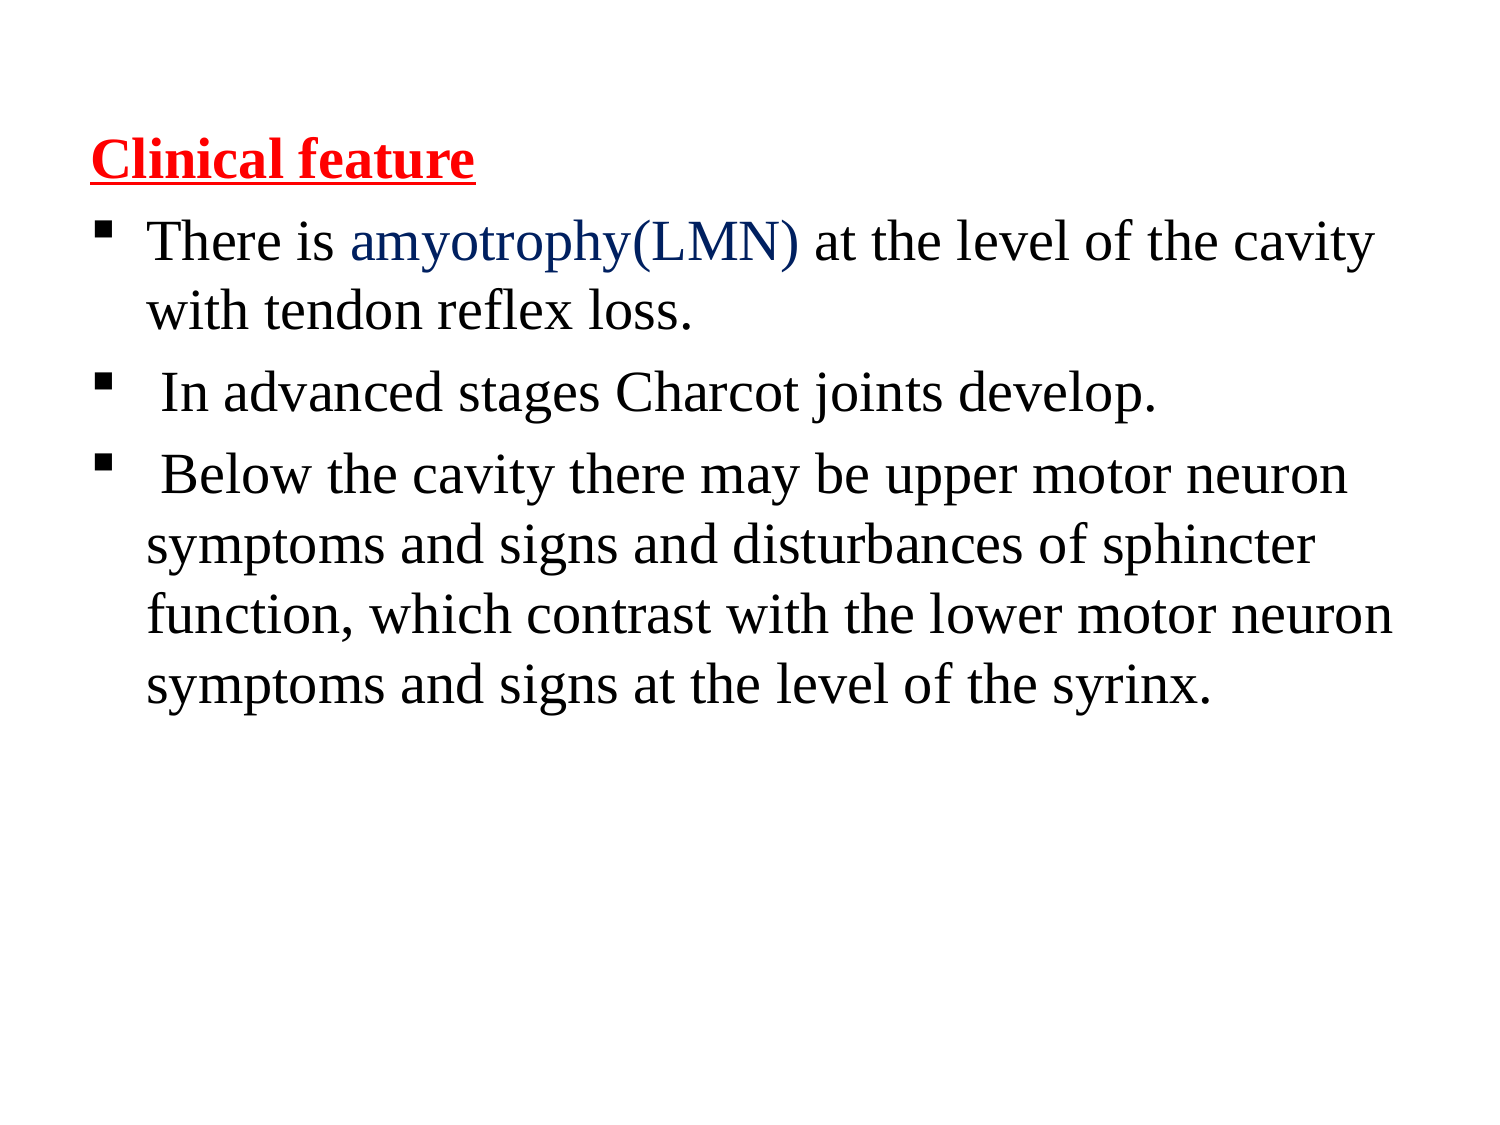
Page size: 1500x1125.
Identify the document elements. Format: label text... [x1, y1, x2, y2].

list Clinical feature There is amyotrophy(LMN) at the level of the cavity with tendon reflex loss. In advanced stages Charcot joints develop. Below the cavity there may be upper motor neuron symptoms and signs and disturbances of sphincter function, which contrast with the lower motor neuron symptoms and signs at the level of the syrinx. [75, 112, 1425, 1005]
